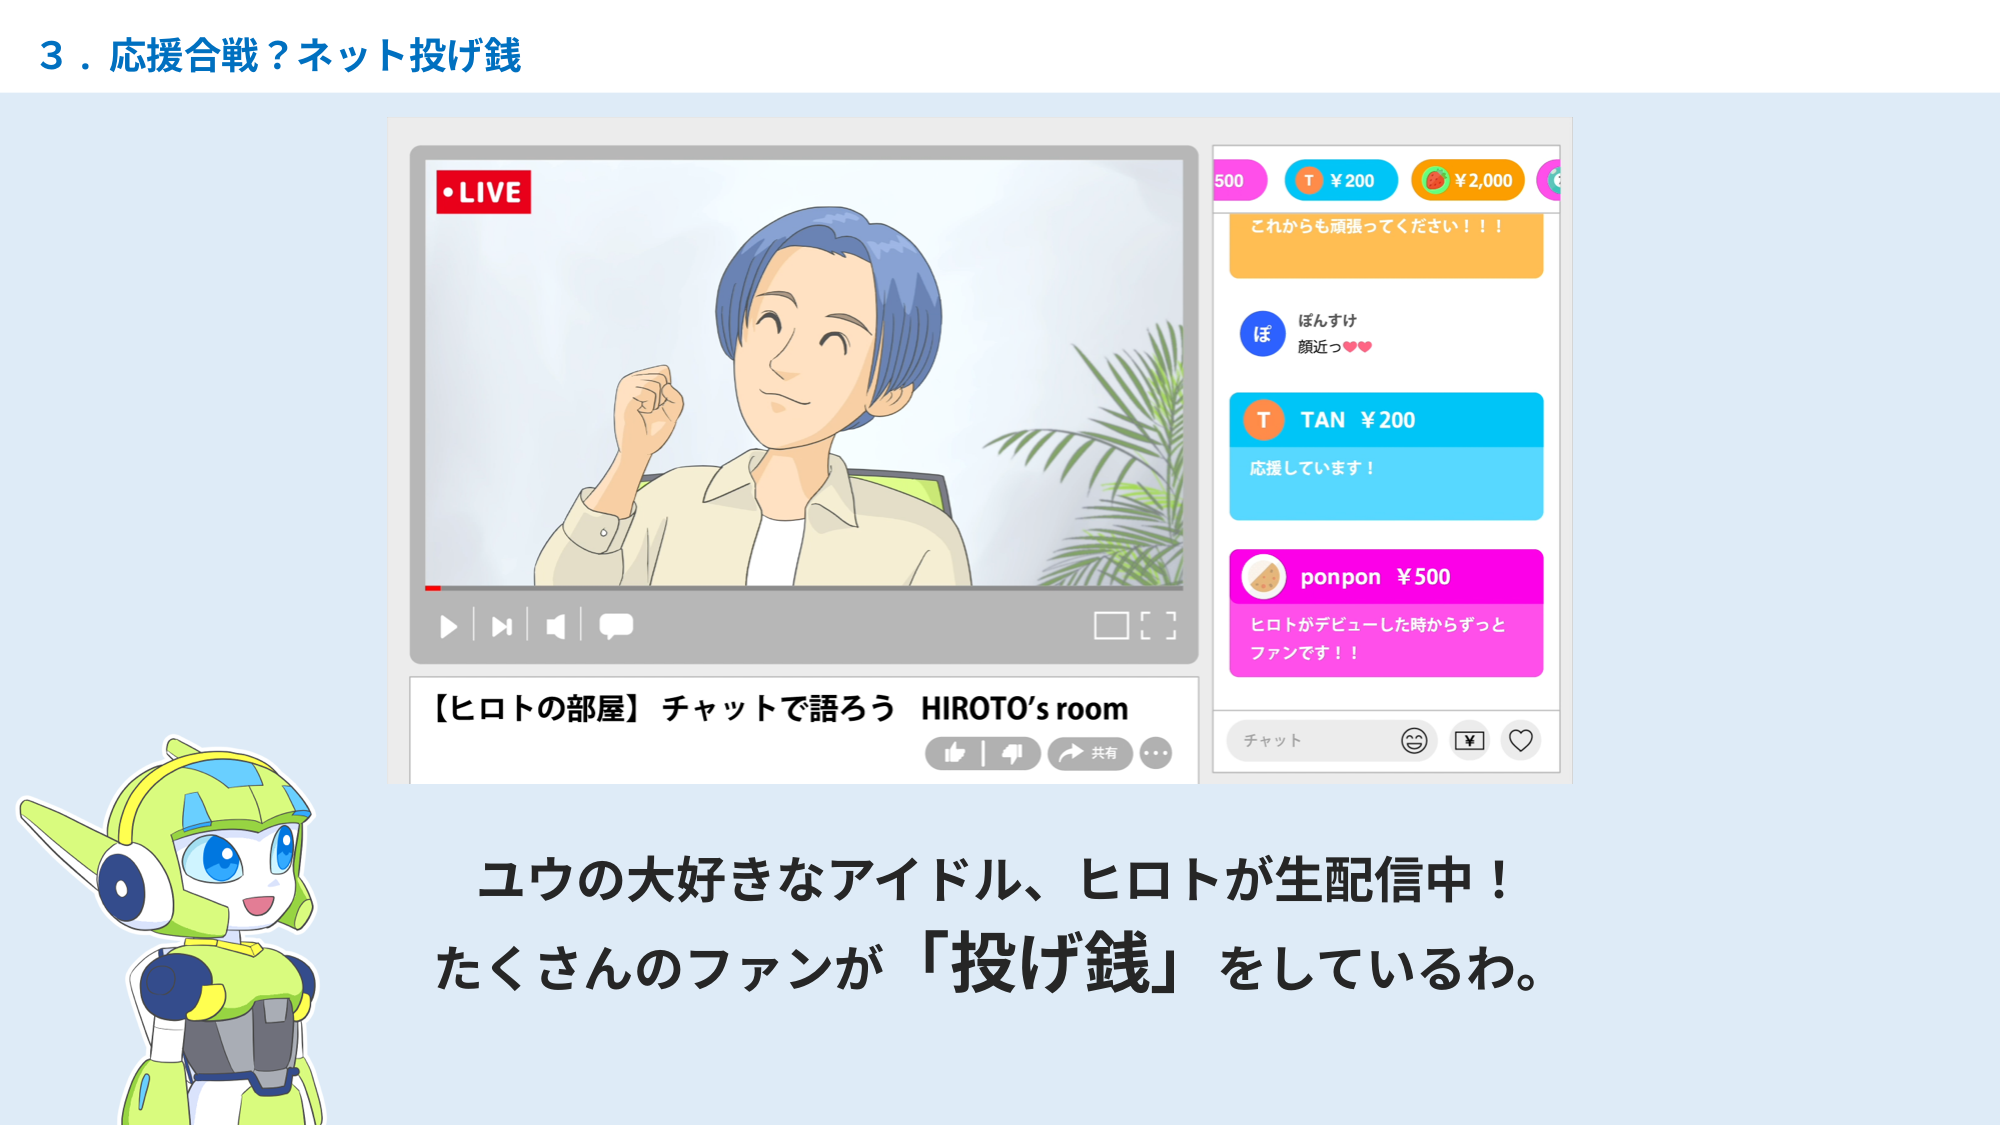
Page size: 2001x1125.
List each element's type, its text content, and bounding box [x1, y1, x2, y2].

text_box ３. 応援合戦？ネット投げ銭 [18, 24, 537, 85]
picture [0, 117, 1573, 1125]
text_box [0, 0, 2000, 94]
text_box ユウの大好きなアイドル、ヒロトが生配信中！ たくさんのファンが「投げ銭」をしているわ。 [391, 808, 1627, 1008]
